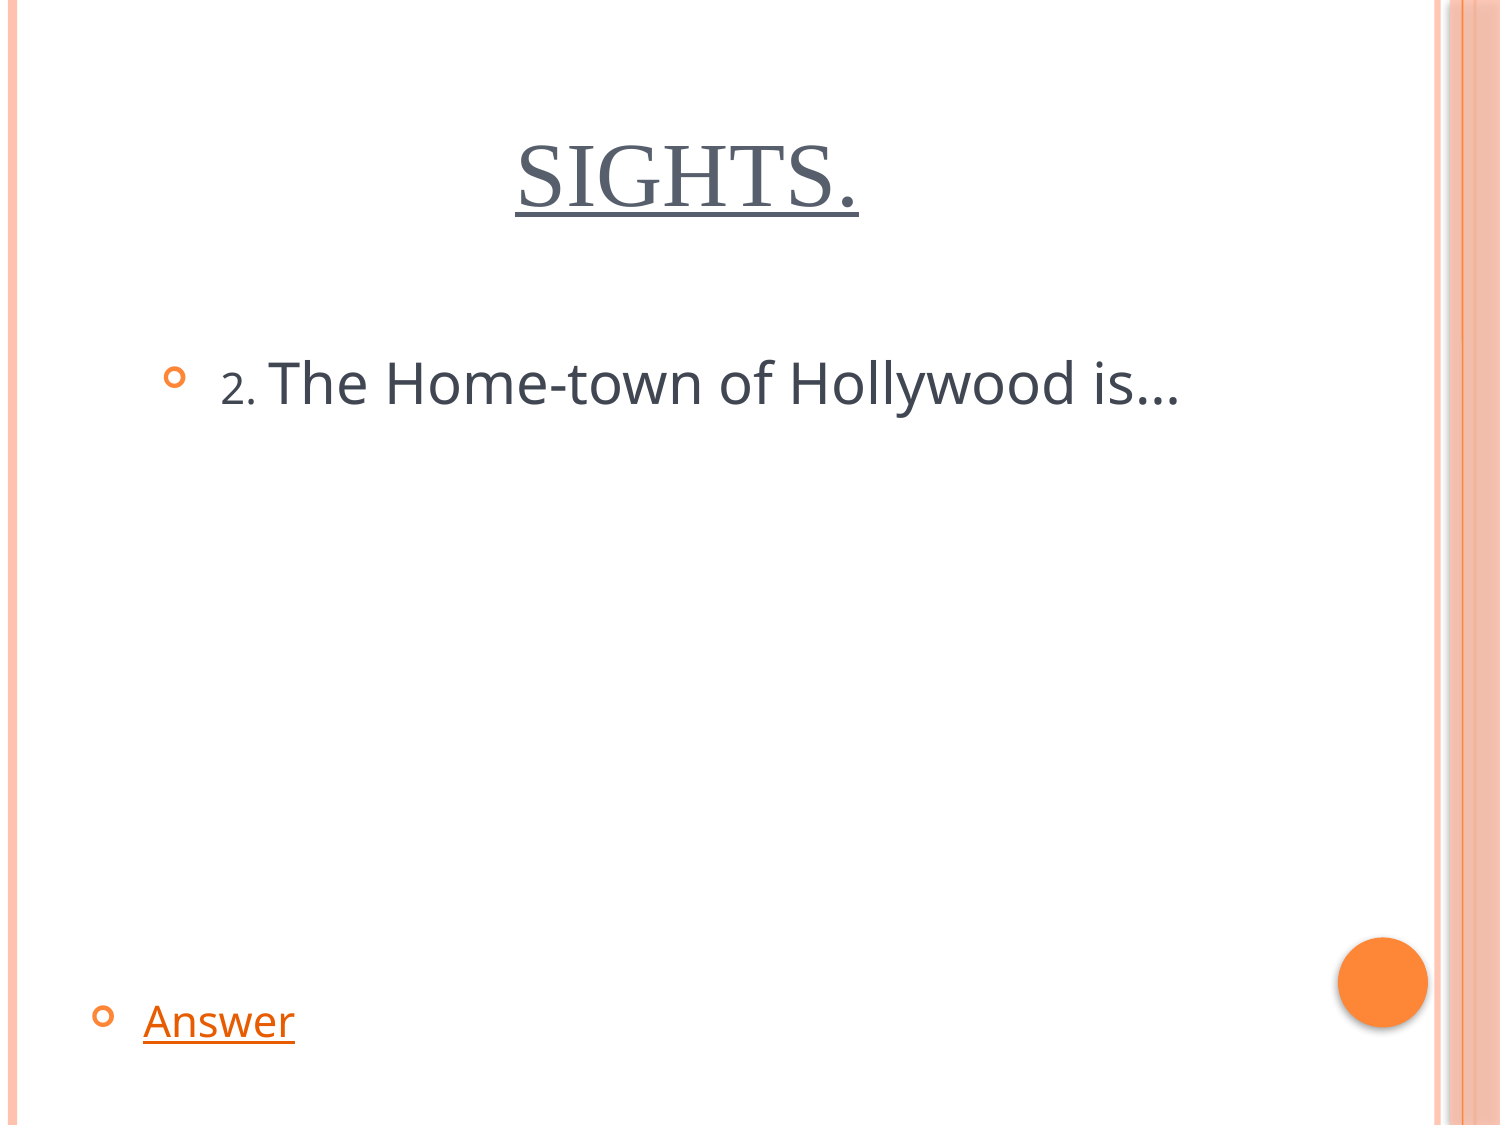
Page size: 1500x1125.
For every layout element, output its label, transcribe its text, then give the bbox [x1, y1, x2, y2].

list 2. The Home-town of Hollywood is… Answer [75, 262, 1300, 1062]
title Sights. [75, 45, 1300, 233]
